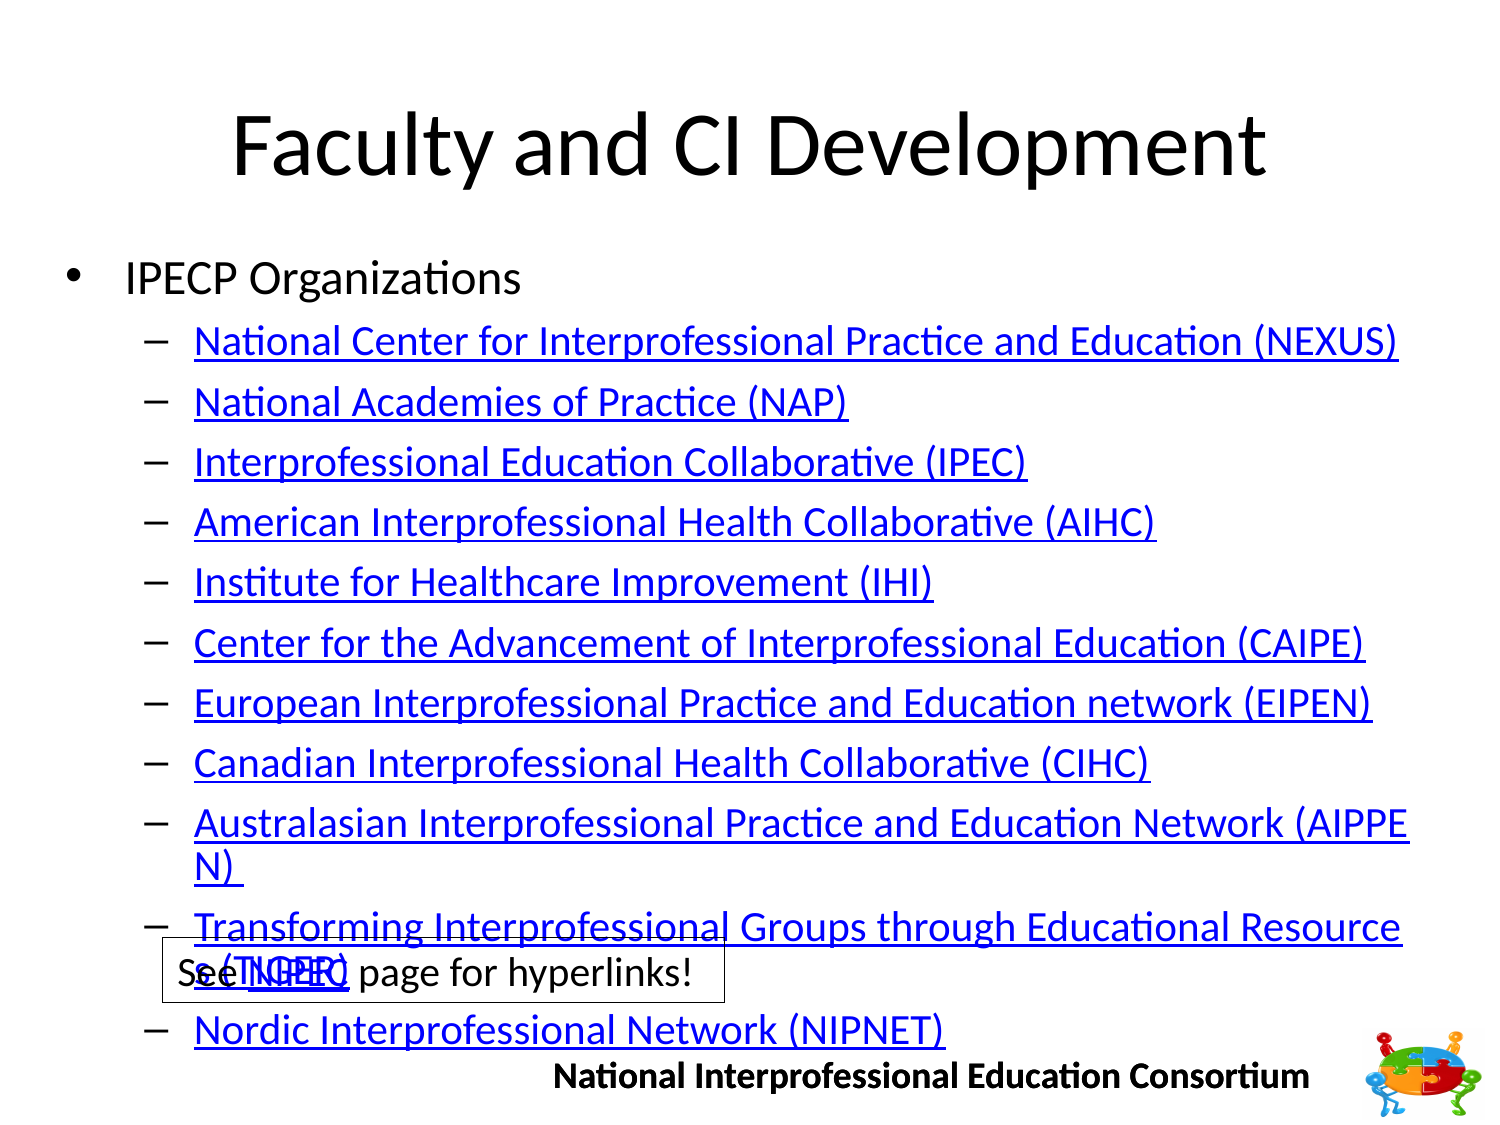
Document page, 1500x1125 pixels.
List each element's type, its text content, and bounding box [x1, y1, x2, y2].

text_box See NIPEC page for hyperlinks! [162, 937, 725, 1003]
picture [1362, 1028, 1485, 1120]
text_box National Interprofessional Education Consortium [538, 1043, 1339, 1104]
list IPECP Organizations National Center for Interprofessional Practice and Education (NEXUS) National Academies of Practice (NAP) Interprofessional Education Collaborative (IPEC) American Interprofessional Health Collaborative (AIHC) Institute for Healthcare Improvement (IHI) Center for the Advancement of Interprofessional Education (CAIPE) European Interprofessional Practice and Education network (EIPEN) Canadian Interprofessional Health Collaborative (CIHC) Australasian Interprofessional Practice and Education Network (AIPPEN) Transforming Interprofessional Groups through Educational Resources (TIGER) Nordic Interprofessional Network (NIPNET) [50, 237, 1425, 980]
title Faculty and CI Development [75, 45, 1425, 233]
